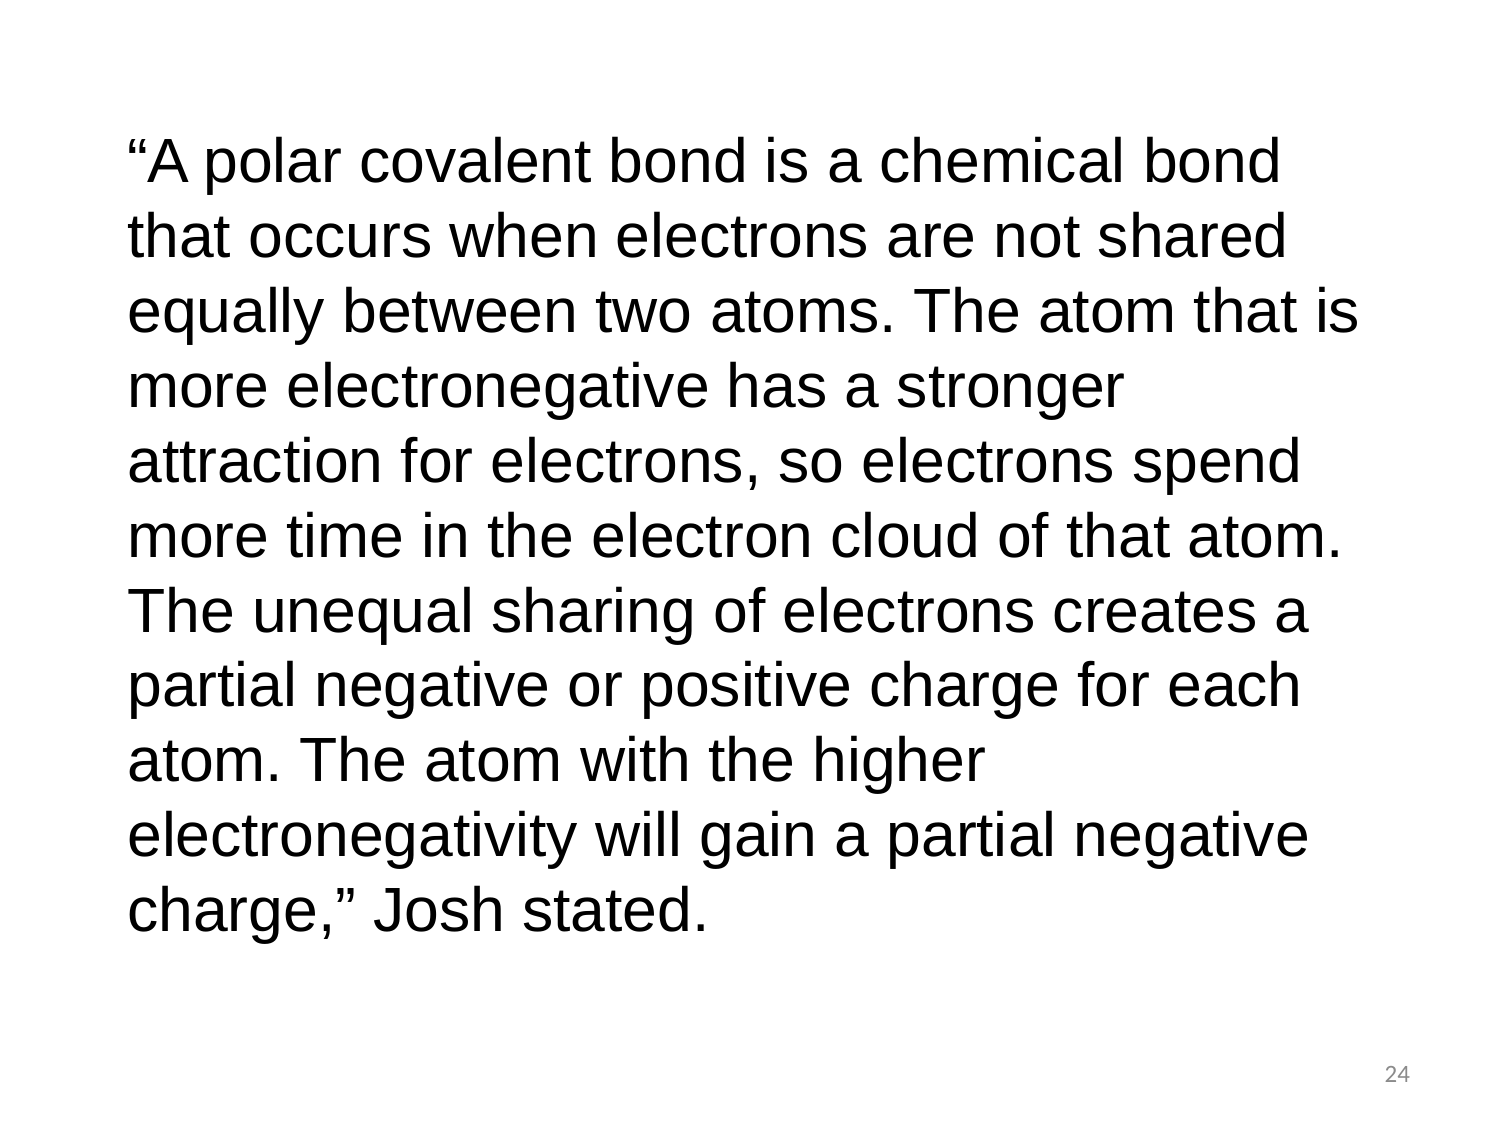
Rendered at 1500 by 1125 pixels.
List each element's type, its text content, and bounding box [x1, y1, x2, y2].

slide_number 24 [1074, 1042, 1425, 1103]
text_box “A polar covalent bond is a chemical bond that occurs when electrons are not shared equally between two atoms. The atom that is more electronegative has a stronger attraction for electrons, so electrons spend more time in the electron cloud of that atom. The unequal sharing of electrons creates a partial negative or positive charge for each atom. The atom with the higher electronegativity will gain a partial negative charge,” Josh stated. [112, 112, 1388, 952]
